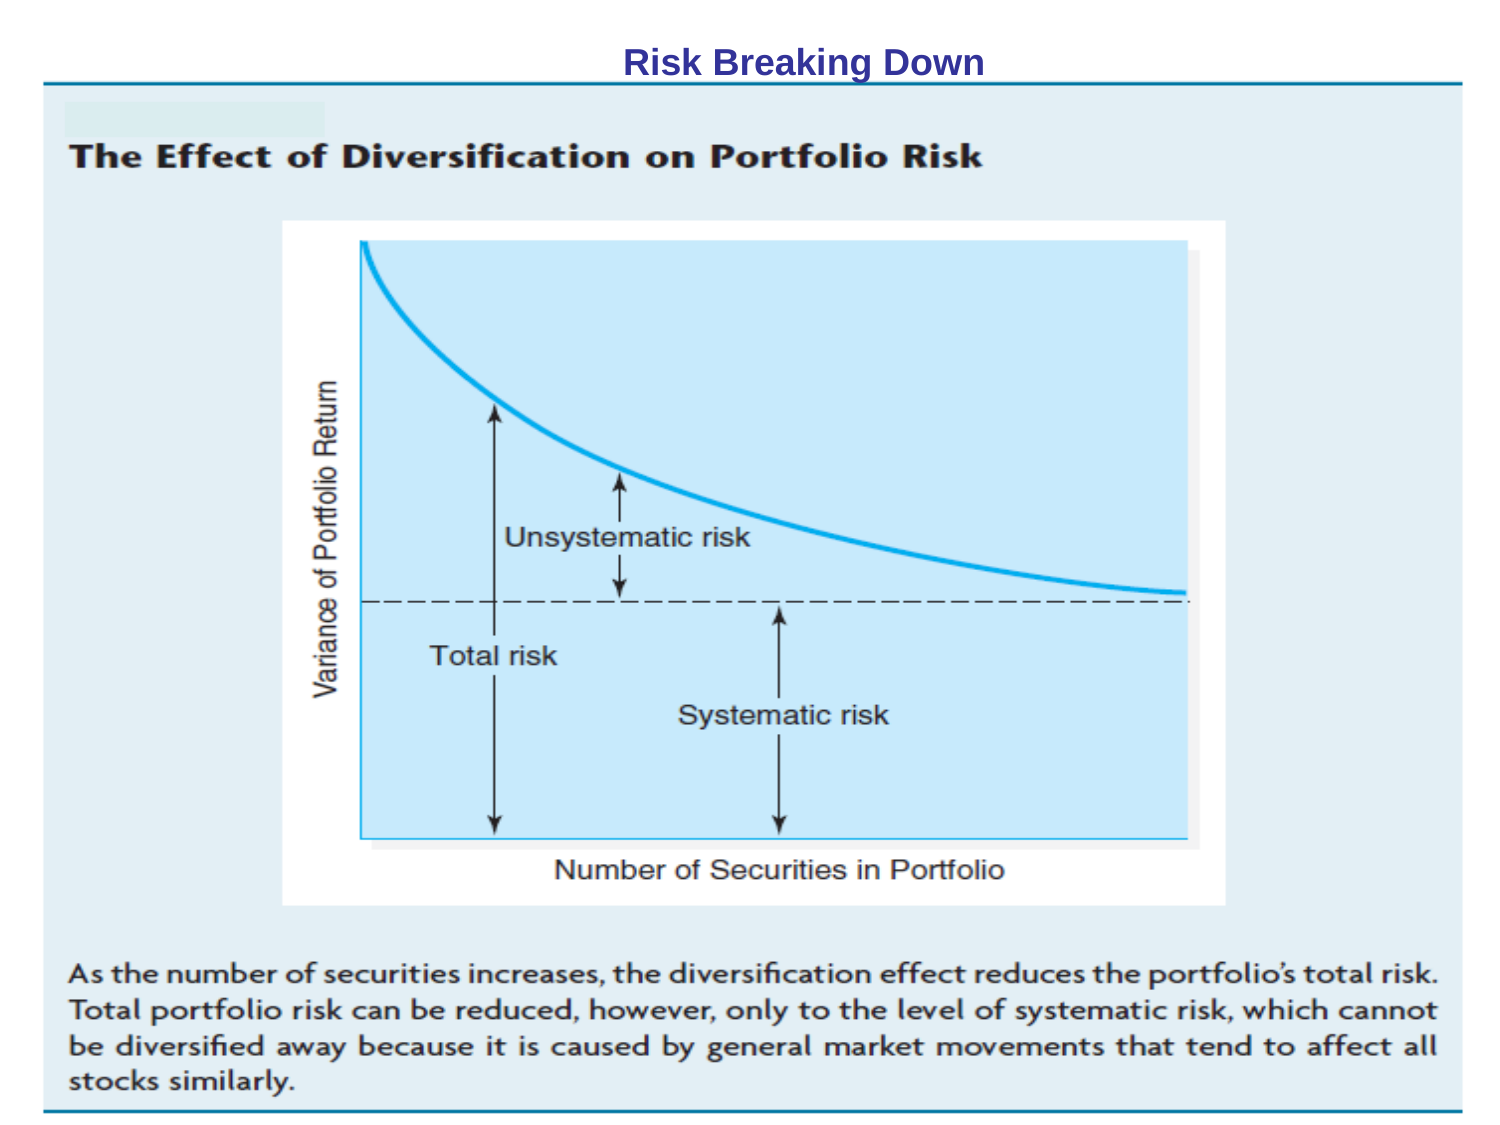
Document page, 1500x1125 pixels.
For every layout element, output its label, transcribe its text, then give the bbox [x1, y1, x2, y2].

text_box Risk Breaking Down [572, 30, 1036, 64]
picture [24, 66, 1476, 1125]
